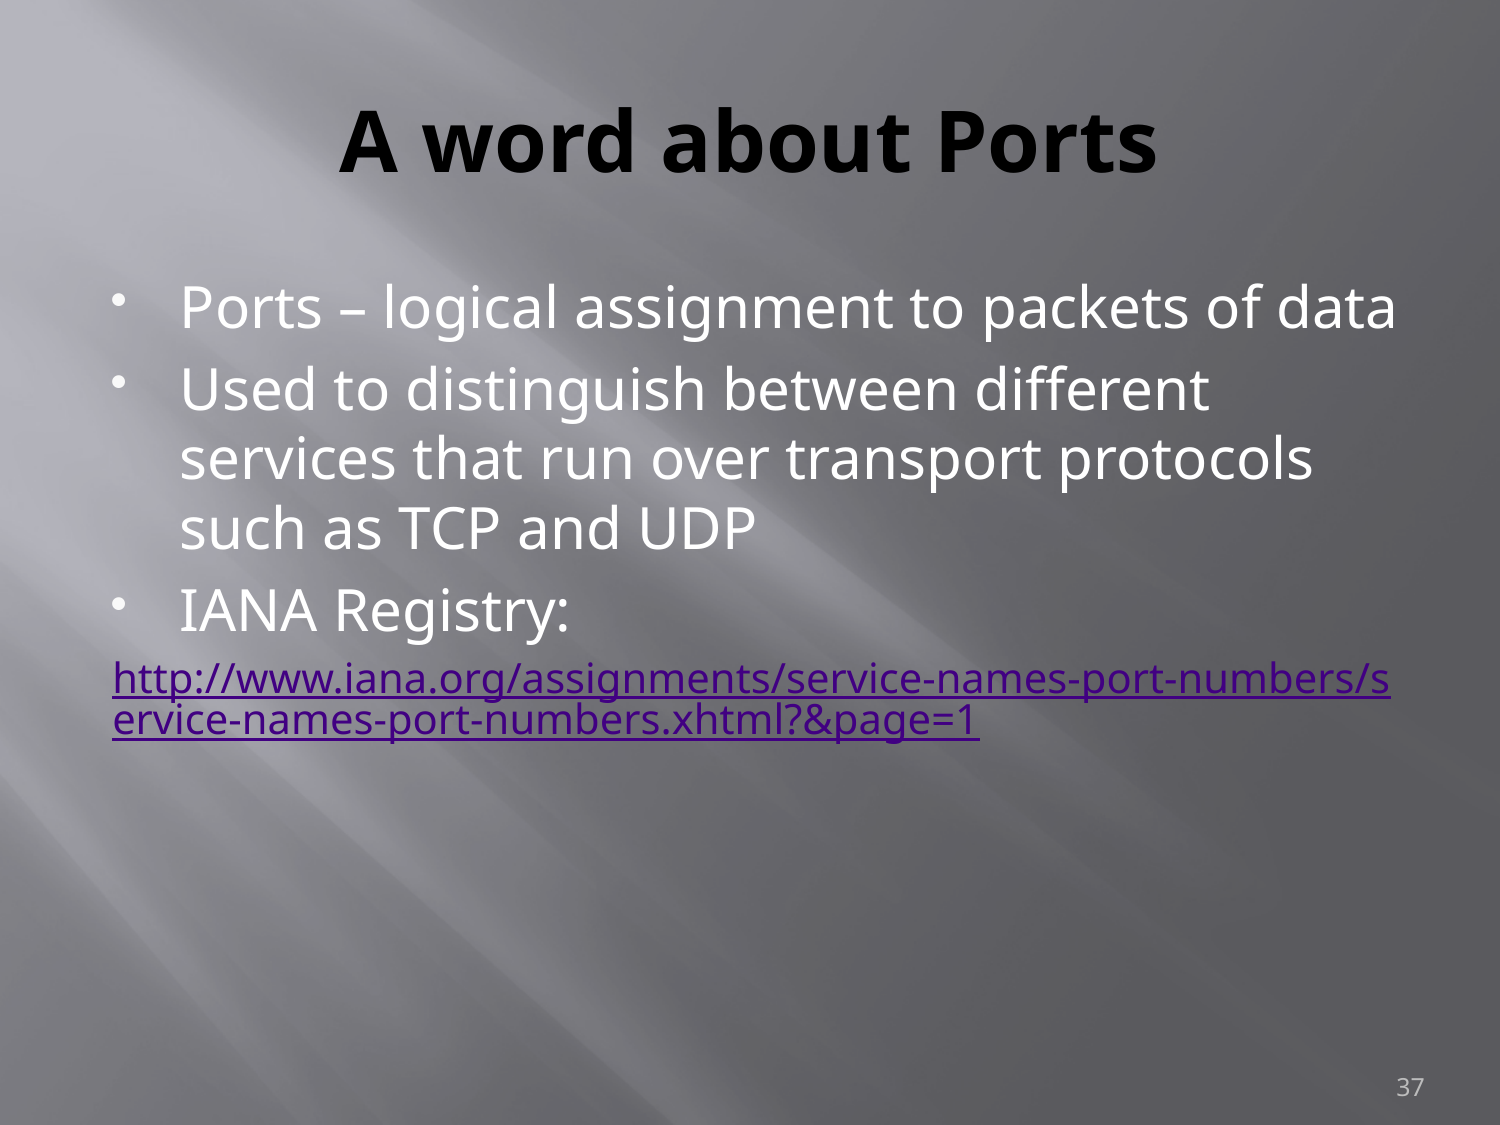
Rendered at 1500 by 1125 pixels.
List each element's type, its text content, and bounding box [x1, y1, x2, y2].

title A word about Ports [75, 45, 1425, 233]
slide_number 37 [1299, 1052, 1425, 1113]
list Ports – logical assignment to packets of data Used to distinguish between different services that run over transport protocols such as TCP and UDP IANA Registry: http://www.iana.org/assignments/service-names-port-numbers/service-names-port-numbers.xhtml?&page=1 [75, 262, 1425, 1035]
